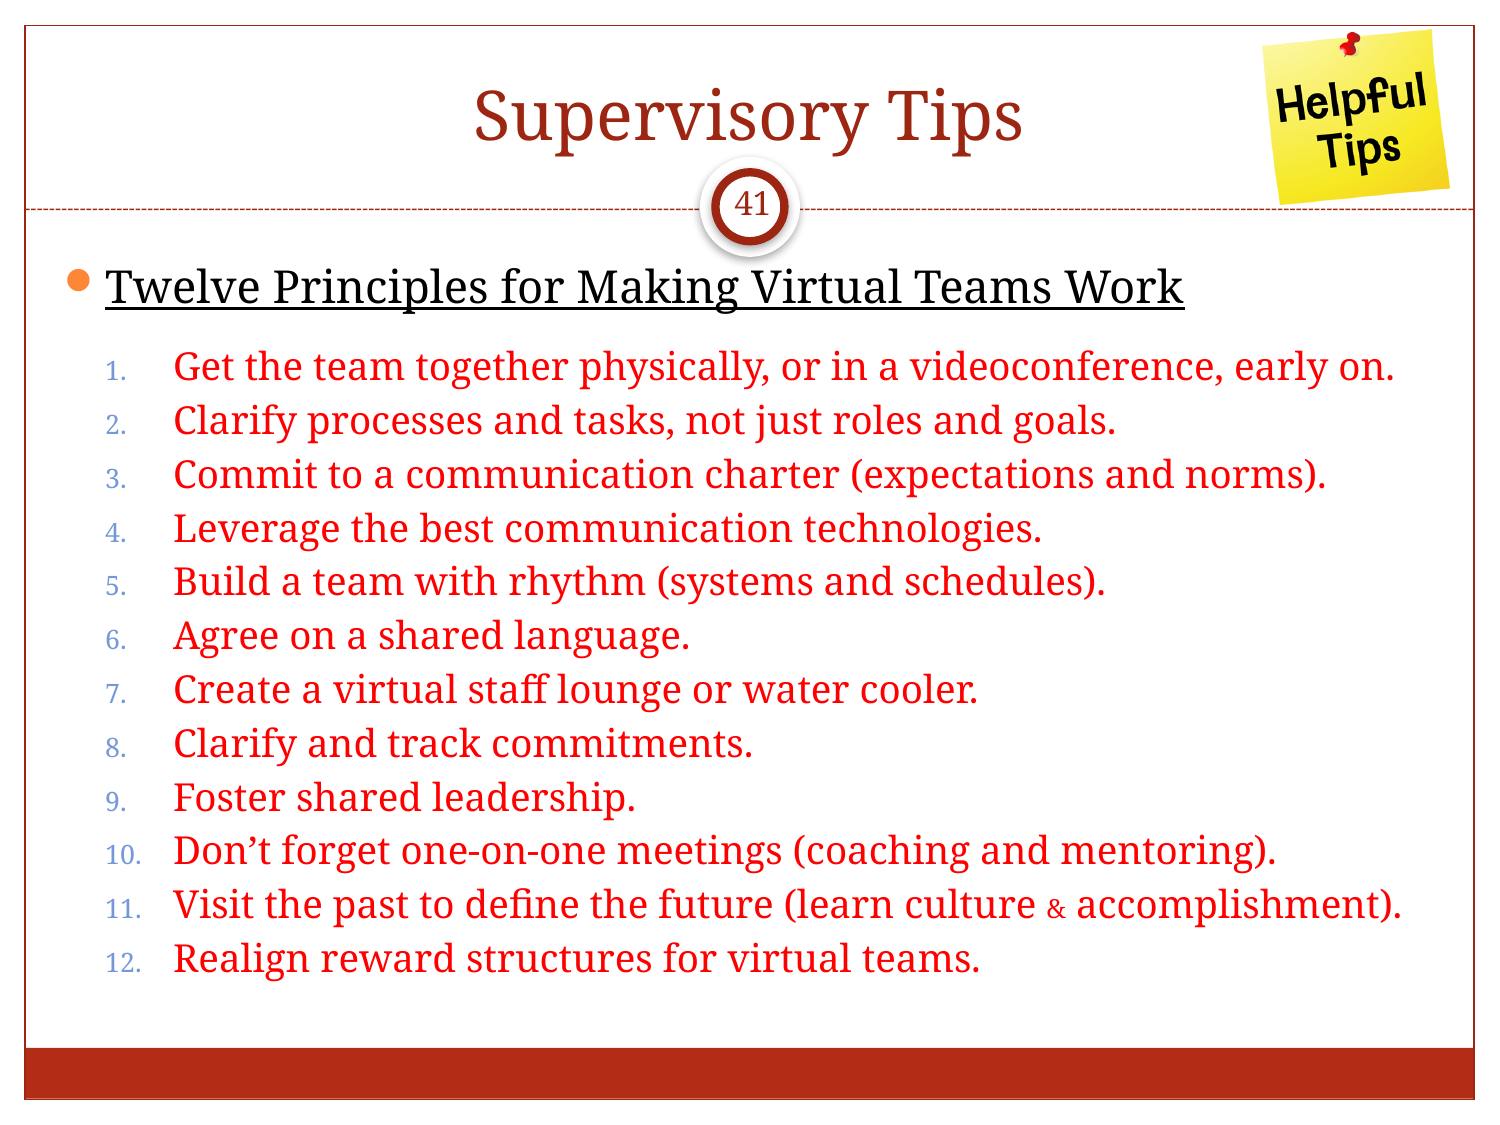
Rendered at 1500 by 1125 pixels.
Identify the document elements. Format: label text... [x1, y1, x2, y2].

title Supervisory Tips [49, 37, 1255, 162]
slide_number 41 [715, 168, 791, 241]
list Twelve Principles for Making Virtual Teams Work Get the team together physically, or in a videoconference, early on. Clarify processes and tasks, not just roles and goals. Commit to a communication charter (expectations and norms). Leverage the best communication technologies. Build a team with rhythm (systems and schedules). Agree on a shared language. Create a virtual staff lounge or water cooler. Clarify and track commitments. Foster shared leadership. Don’t forget one-on-one meetings (coaching and mentoring). Visit the past to define the future (learn culture & accomplishment). Realign reward structures for virtual teams. [49, 250, 1445, 1001]
picture [1261, 29, 1450, 205]
